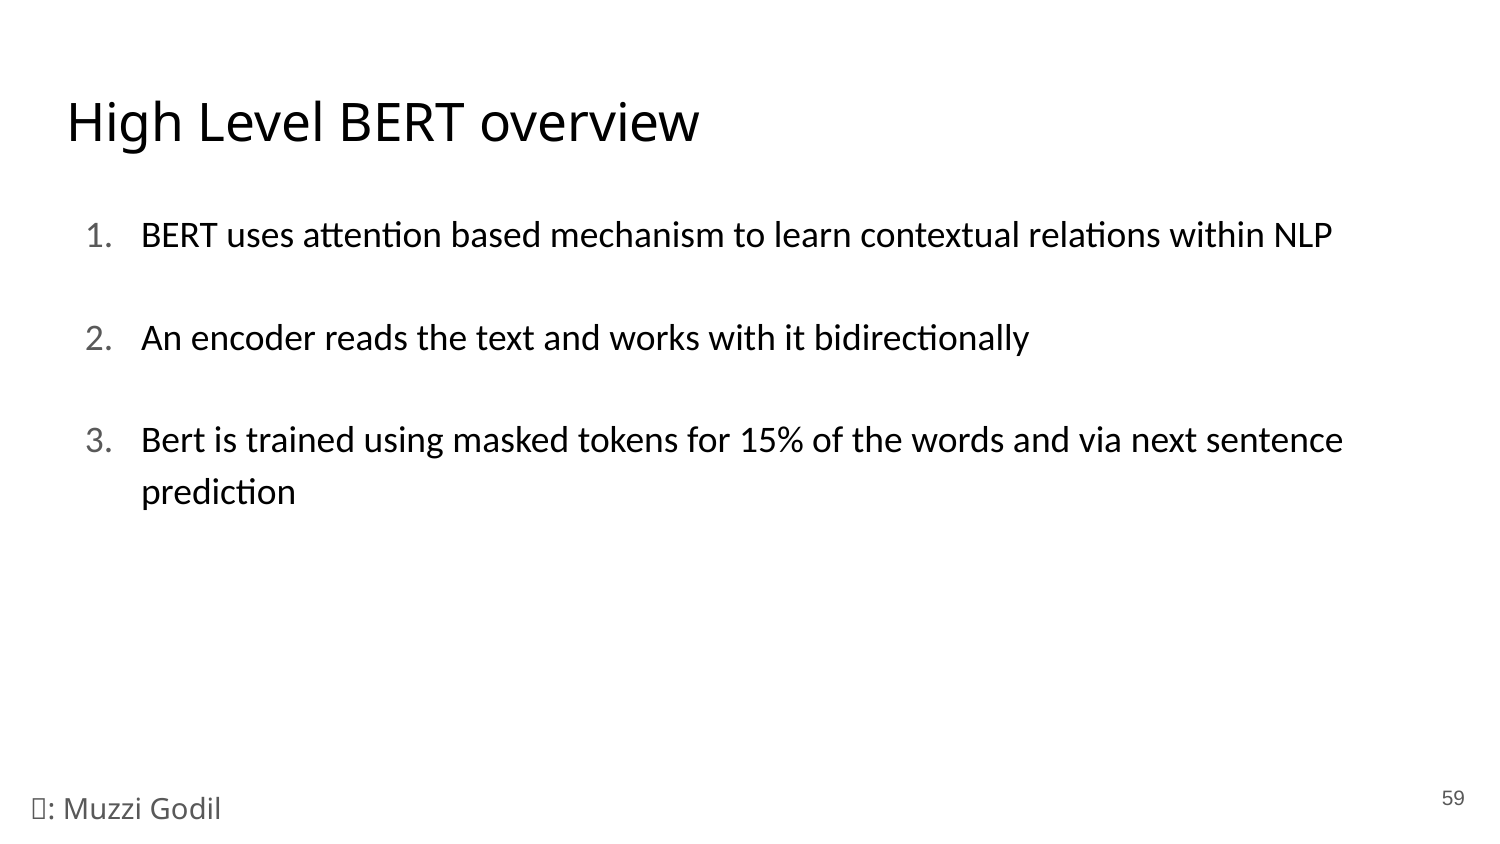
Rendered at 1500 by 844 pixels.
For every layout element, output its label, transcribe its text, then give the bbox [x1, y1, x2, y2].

list BERT uses attention based mechanism to learn contextual relations within NLP An encoder reads the text and works with it bidirectionally Bert is trained using masked tokens for 15% of the words and via next sentence prediction [51, 189, 1449, 750]
title High Level BERT overview [51, 72, 1449, 167]
list 🔭: Muzzi Godil [15, 770, 533, 844]
slide_number 59 [1389, 764, 1480, 830]
